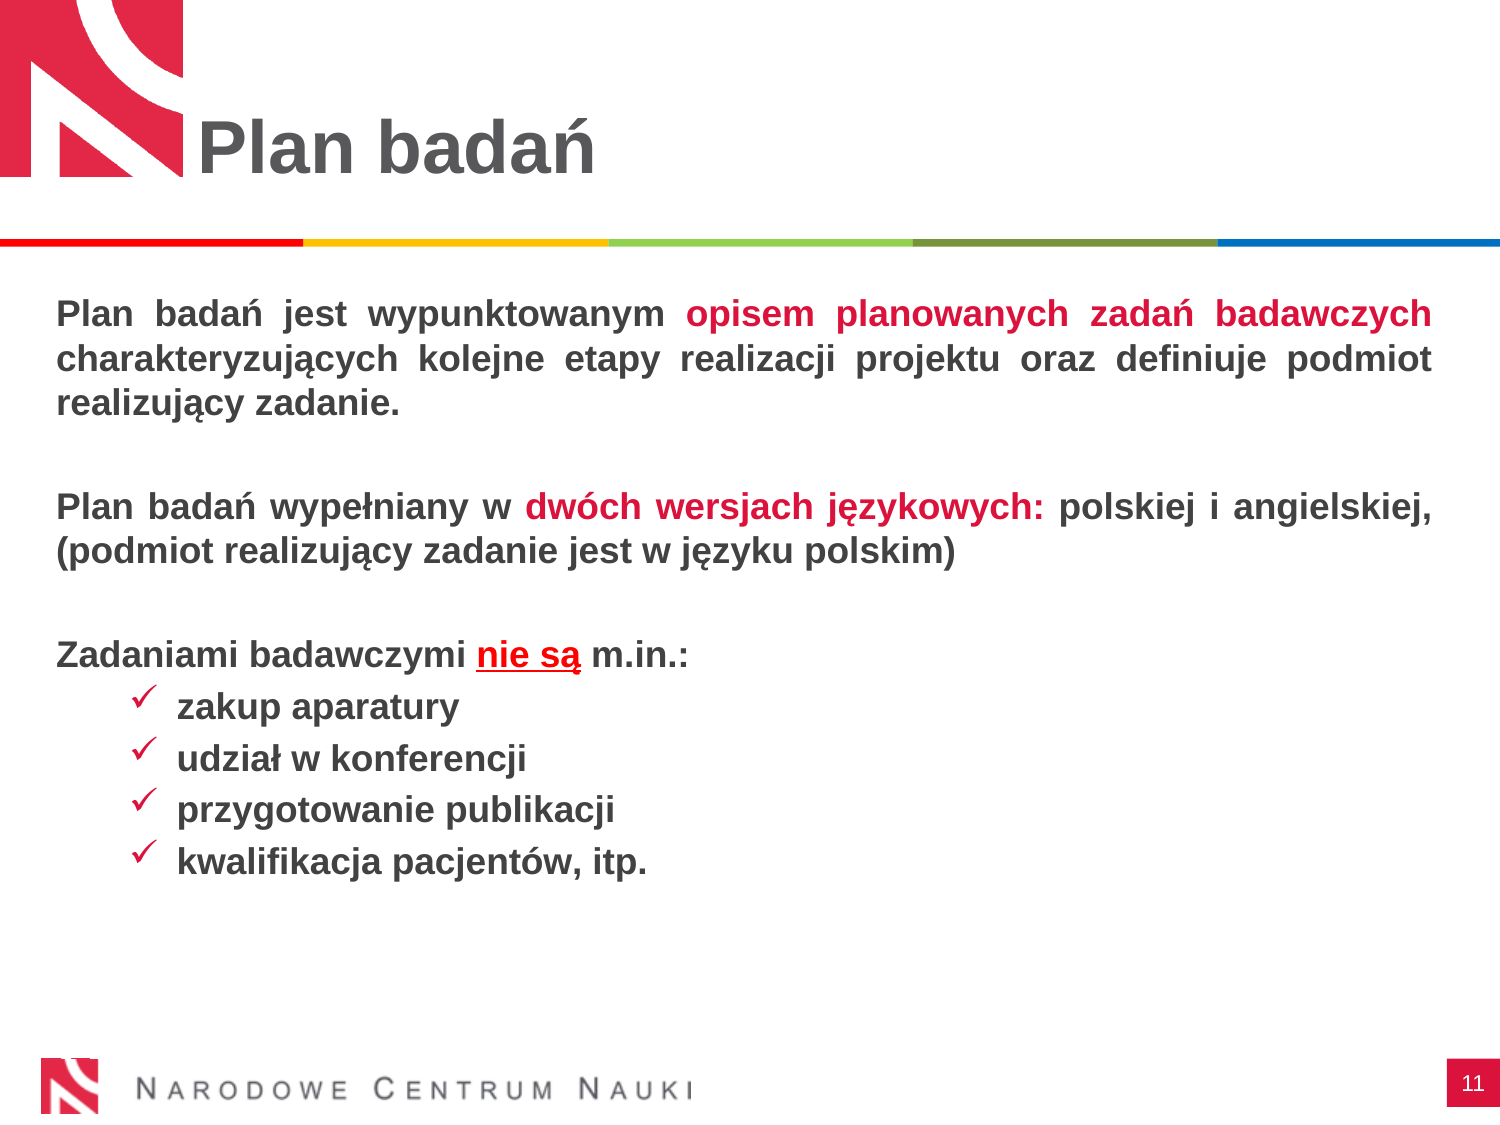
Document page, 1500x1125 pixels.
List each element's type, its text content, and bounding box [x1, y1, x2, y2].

picture [41, 1058, 692, 1114]
picture [0, 0, 183, 177]
title Plan badań [183, 101, 1437, 197]
slide_number 11 [1446, 1058, 1500, 1107]
list Plan badań jest wypunktowanym opisem planowanych zadań badawczych charakteryzujących kolejne etapy realizacji projektu oraz definiuje podmiot realizujący zadanie. Plan badań wypełniany w dwóch wersjach językowych: polskiej i angielskiej, (podmiot realizujący zadanie jest w języku polskim) Zadaniami badawczymi nie są m.in.: zakup aparatury udział w konferencji przygotowanie publikacji kwalifikacja pacjentów, itp. [41, 282, 1447, 894]
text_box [0, 238, 1500, 247]
